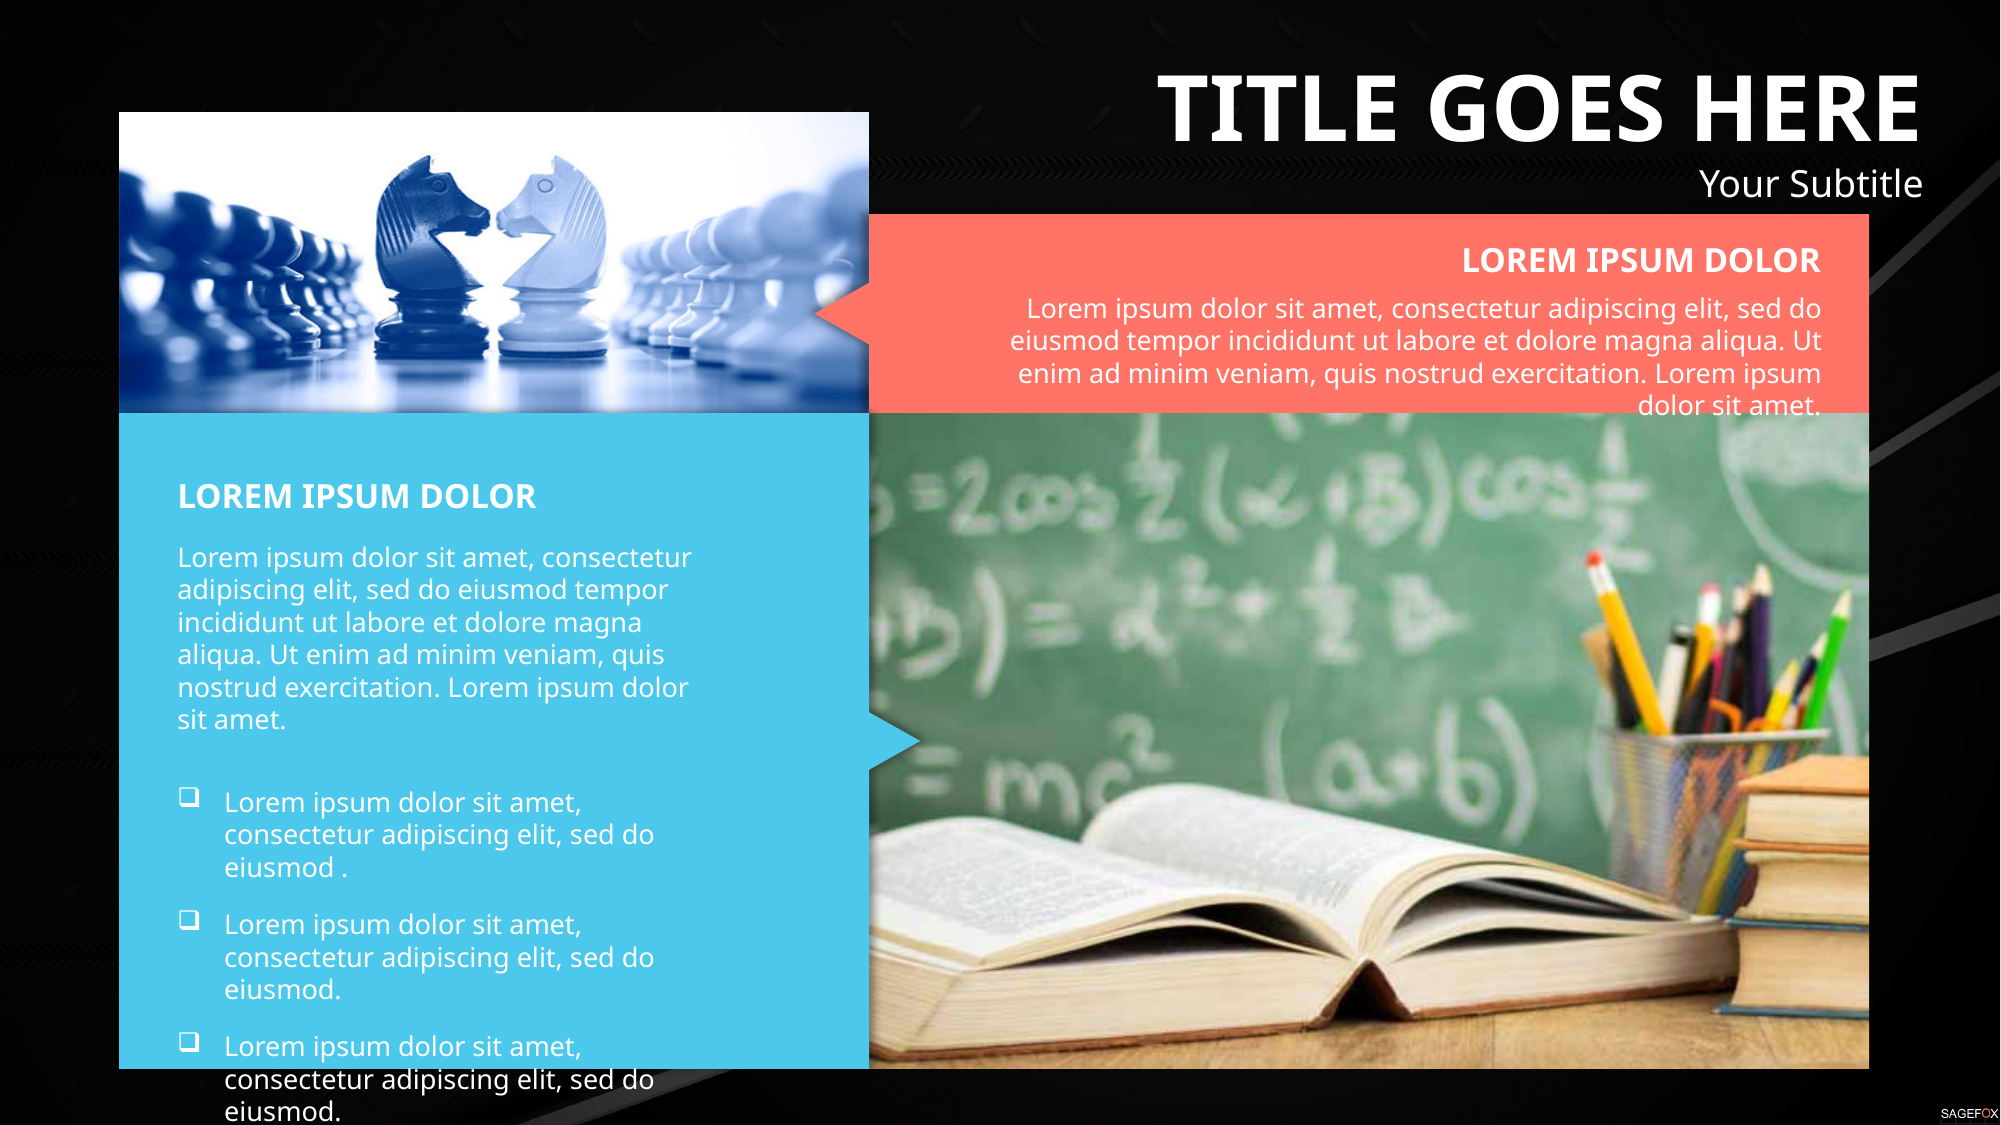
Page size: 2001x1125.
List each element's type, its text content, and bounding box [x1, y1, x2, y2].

text_box [812, 212, 1871, 415]
text_box [118, 412, 923, 1070]
text_box [118, 111, 870, 412]
text_box TITLE GOES HERE Your Subtitle [1035, 42, 1939, 212]
text_box [880, 412, 1870, 1070]
picture [0, 0, 2001, 1125]
text_box LOREM IPSUM DOLOR Lorem ipsum dolor sit amet, consectetur adipiscing elit, sed do eiusmod tempor incididunt ut labore et dolore magna aliqua. Ut enim ad minim veniam, quis nostrud exercitation. Lorem ipsum dolor sit amet. [987, 231, 1837, 444]
text_box LOREM IPSUM DOLOR Lorem ipsum dolor sit amet, consectetur adipiscing elit, sed do eiusmod tempor incididunt ut labore et dolore magna aliqua. Ut enim ad minim veniam, quis nostrud exercitation. Lorem ipsum dolor sit amet. Lorem ipsum dolor sit amet, consectetur adipiscing elit, sed do eiusmod . Lorem ipsum dolor sit amet, consectetur adipiscing elit, sed do eiusmod. Lorem ipsum dolor sit amet, consectetur adipiscing elit, sed do eiusmod. [162, 467, 717, 1125]
